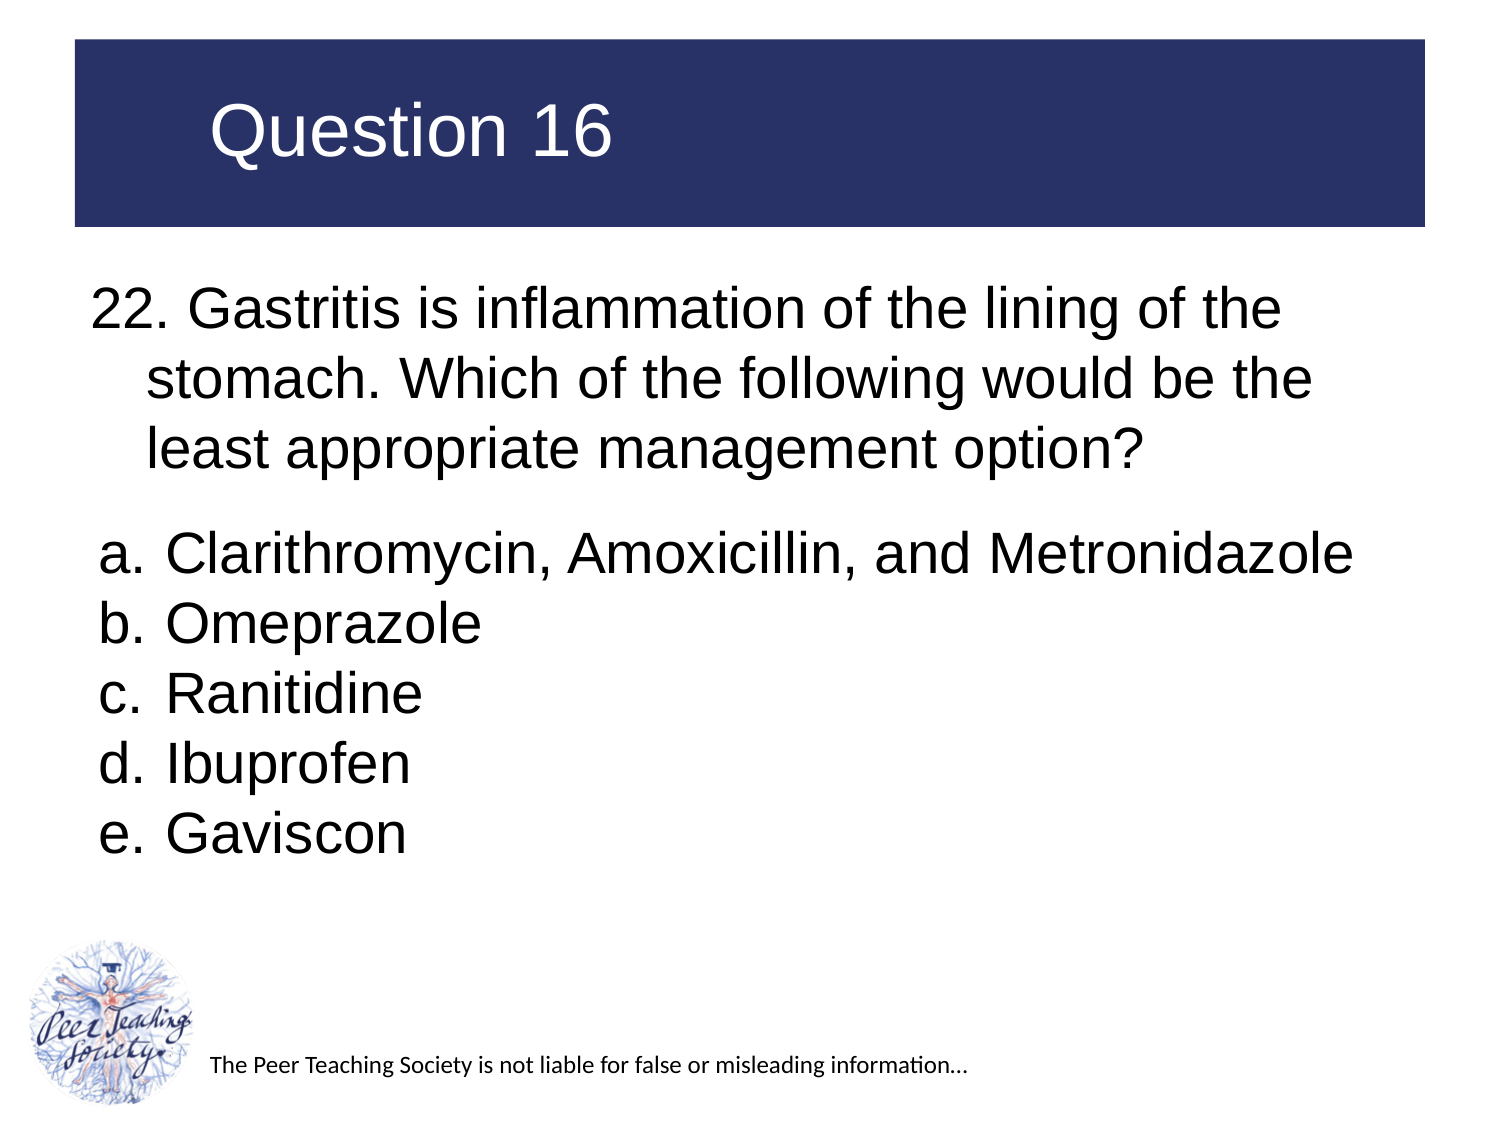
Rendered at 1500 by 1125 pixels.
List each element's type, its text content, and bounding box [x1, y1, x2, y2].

text_box [74, 39, 1425, 227]
text_box The Peer Teaching Society is not liable for false or misleading information… [201, 1040, 1026, 1087]
list 22. Gastritis is inflammation of the lining of the stomach. Which of the following would be the least appropriate management option? Clarithromycin, Amoxicillin, and Metronidazole Omeprazole Ranitidine Ibuprofen Gaviscon [75, 262, 1425, 1005]
text_box Question 16 [194, 73, 886, 179]
picture [26, 938, 195, 1108]
